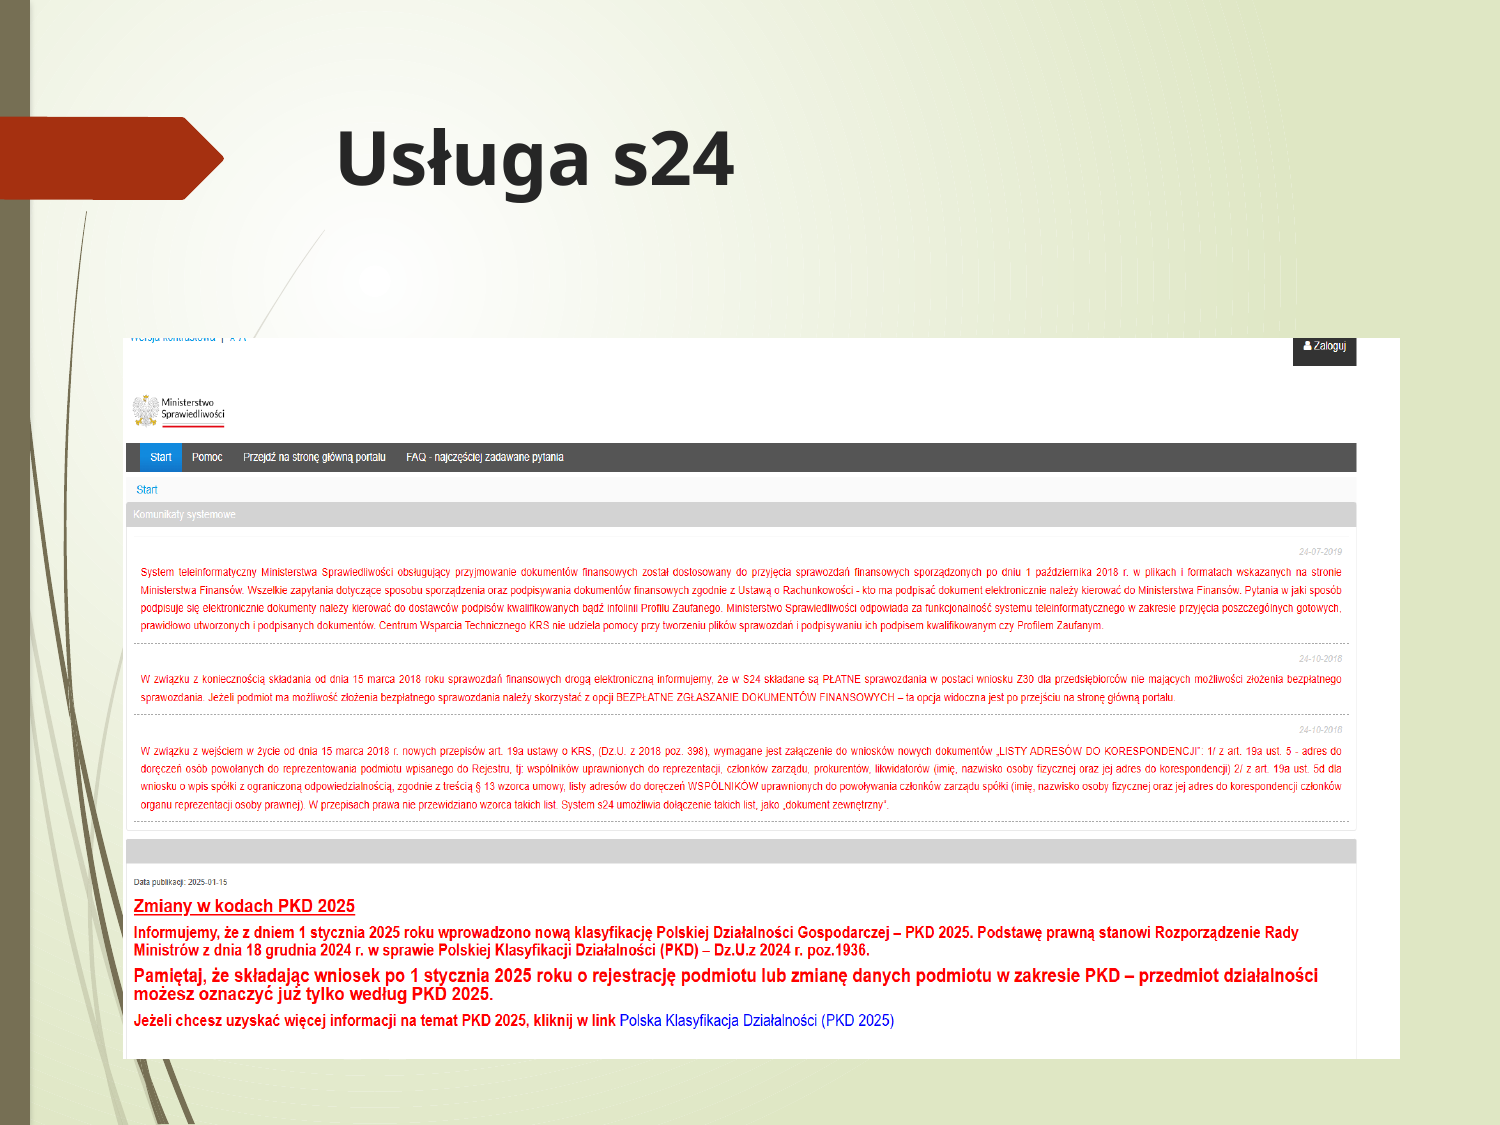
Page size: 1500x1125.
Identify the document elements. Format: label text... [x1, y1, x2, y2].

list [123, 337, 1401, 1059]
title Usługa s24 [319, 102, 1400, 313]
